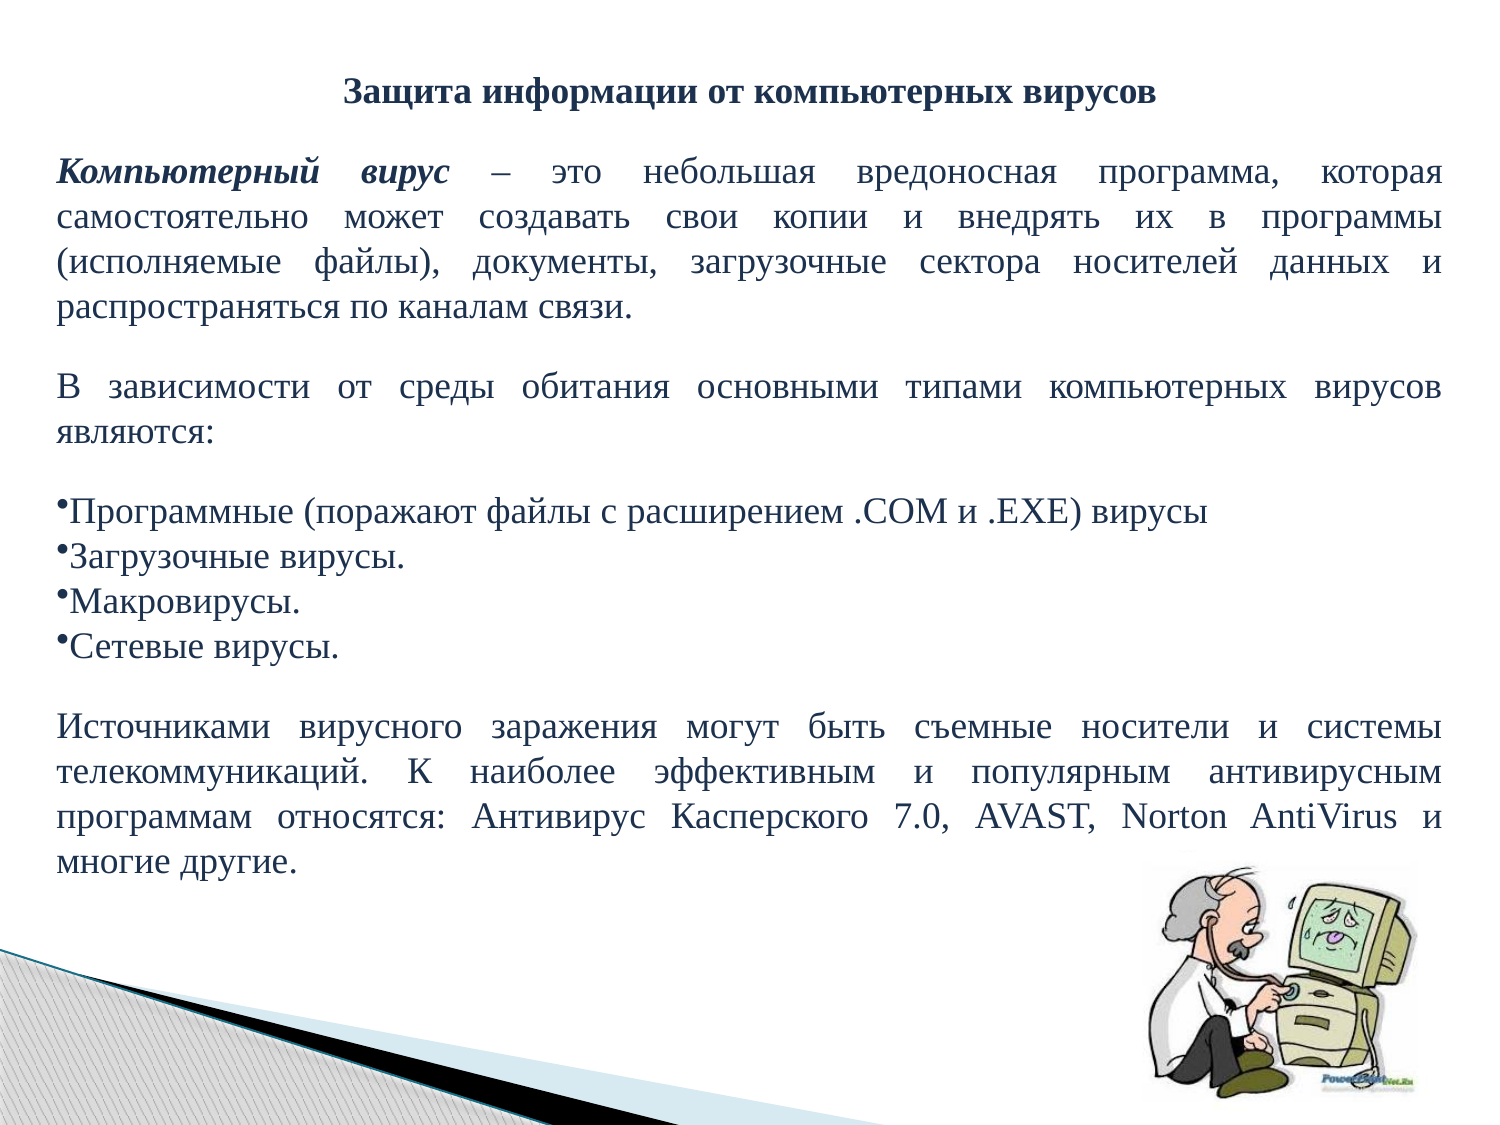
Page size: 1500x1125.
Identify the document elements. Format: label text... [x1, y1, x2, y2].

text_box Защита информации от компьютерных вирусов Компьютерный вирус – это небольшая вредоносная программа, которая самостоятельно может создавать свои копии и внедрять их в программы (исполняемые файлы), документы, загрузочные сектора носителей данных и распространяться по каналам связи. В зависимости от среды обитания основными типами компьютерных вирусов являются: Программные (поражают файлы с расширением .СОМ и .ЕХЕ) вирусы Загрузочные вирусы. Макровирусы. Сетевые вирусы. Источниками вирусного заражения могут быть съемные носители и системы телекоммуникаций. К наиболее эффективным и популярным антивирусным программам относятся: Антивирус Касперского 7.0, AVAST, Norton AntiVirus и многие другие. [41, 58, 1459, 889]
picture [1104, 849, 1463, 1124]
